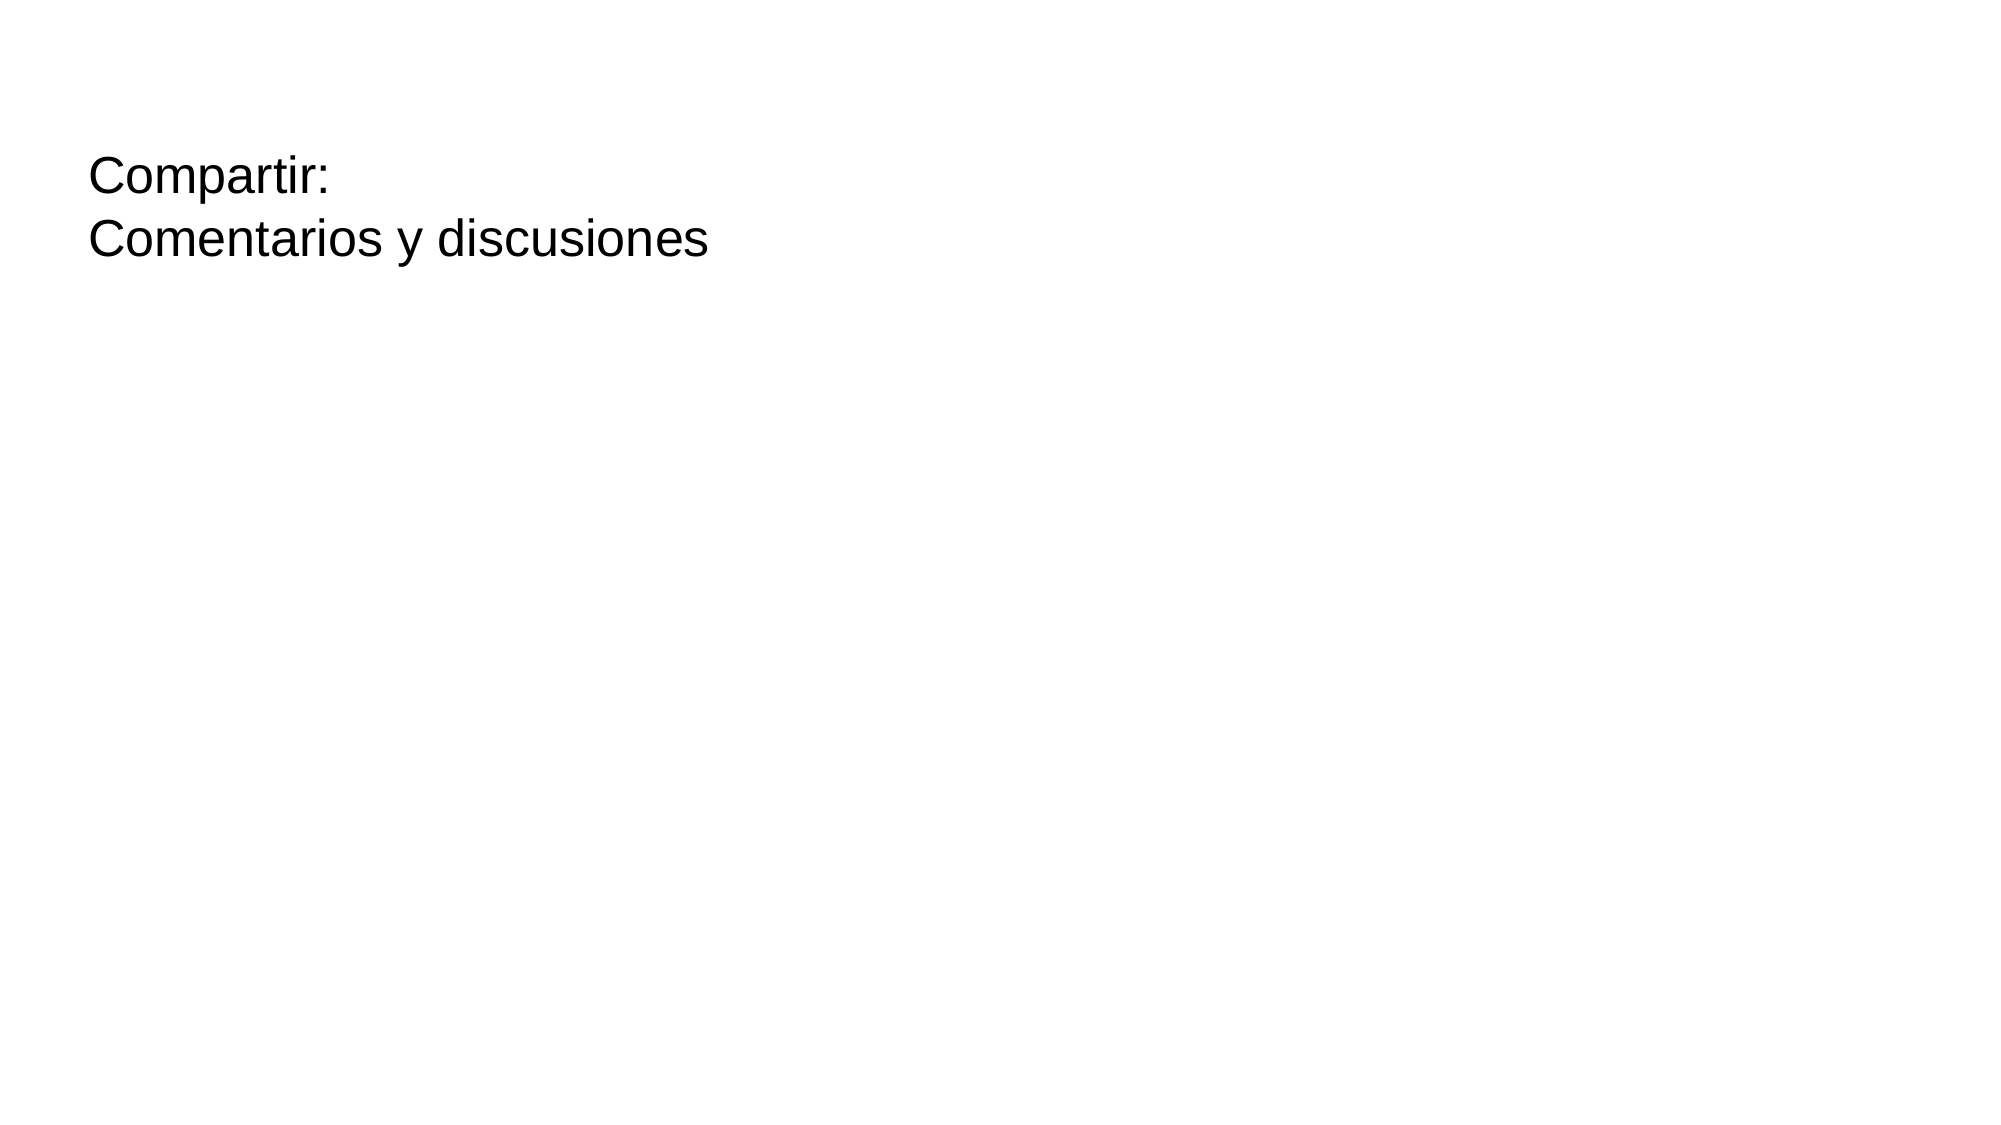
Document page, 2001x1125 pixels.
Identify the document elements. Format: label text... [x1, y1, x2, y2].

title Compartir: Comentarios y discusiones [68, 121, 1897, 287]
